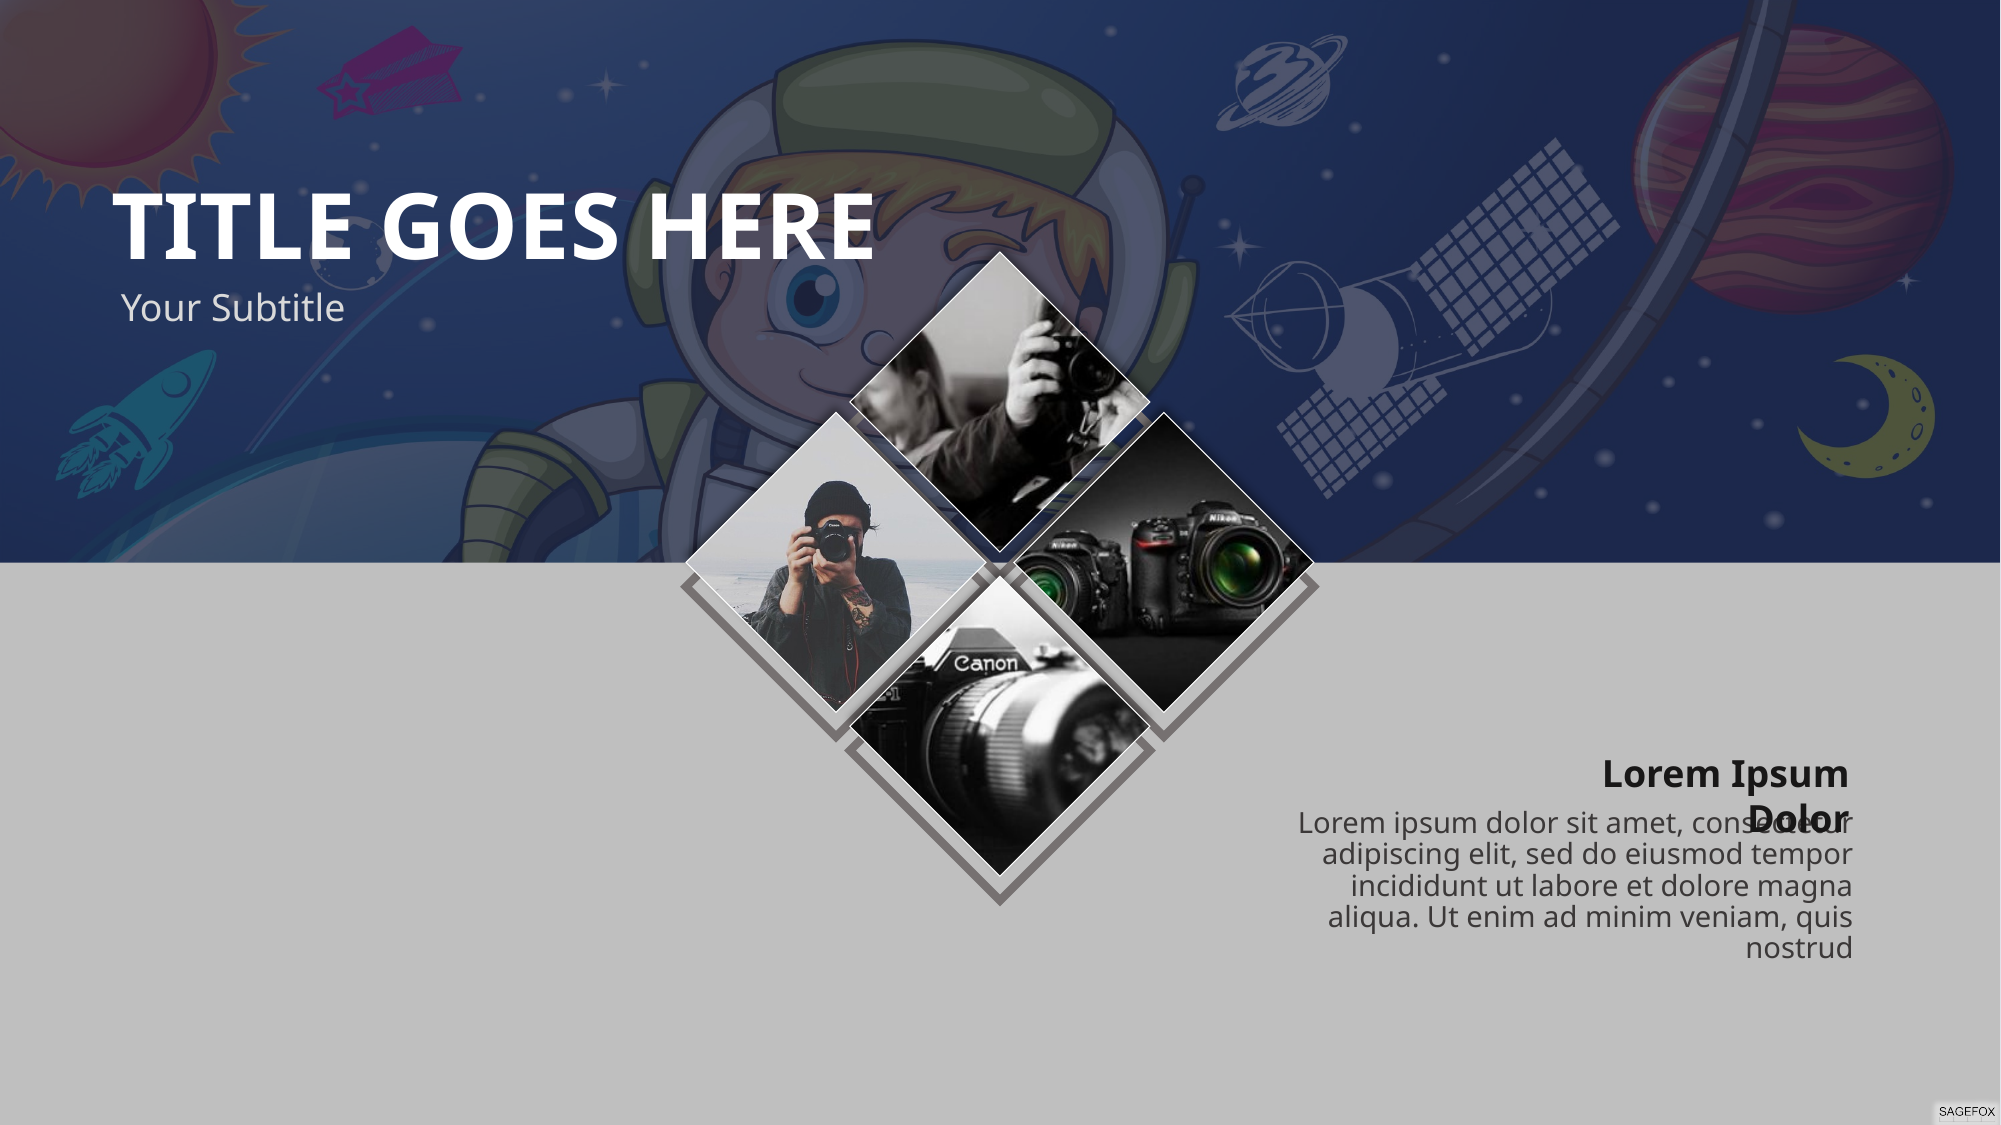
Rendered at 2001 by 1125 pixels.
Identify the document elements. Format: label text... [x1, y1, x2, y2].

text_box TITLE GOES HERE [96, 160, 1000, 285]
text_box [0, 561, 2000, 1125]
text_box Your Subtitle [106, 276, 363, 336]
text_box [849, 576, 1150, 901]
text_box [686, 412, 987, 737]
picture [1936, 1106, 1997, 1123]
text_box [1013, 412, 1314, 737]
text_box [1287, 742, 1865, 945]
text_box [849, 252, 1150, 576]
